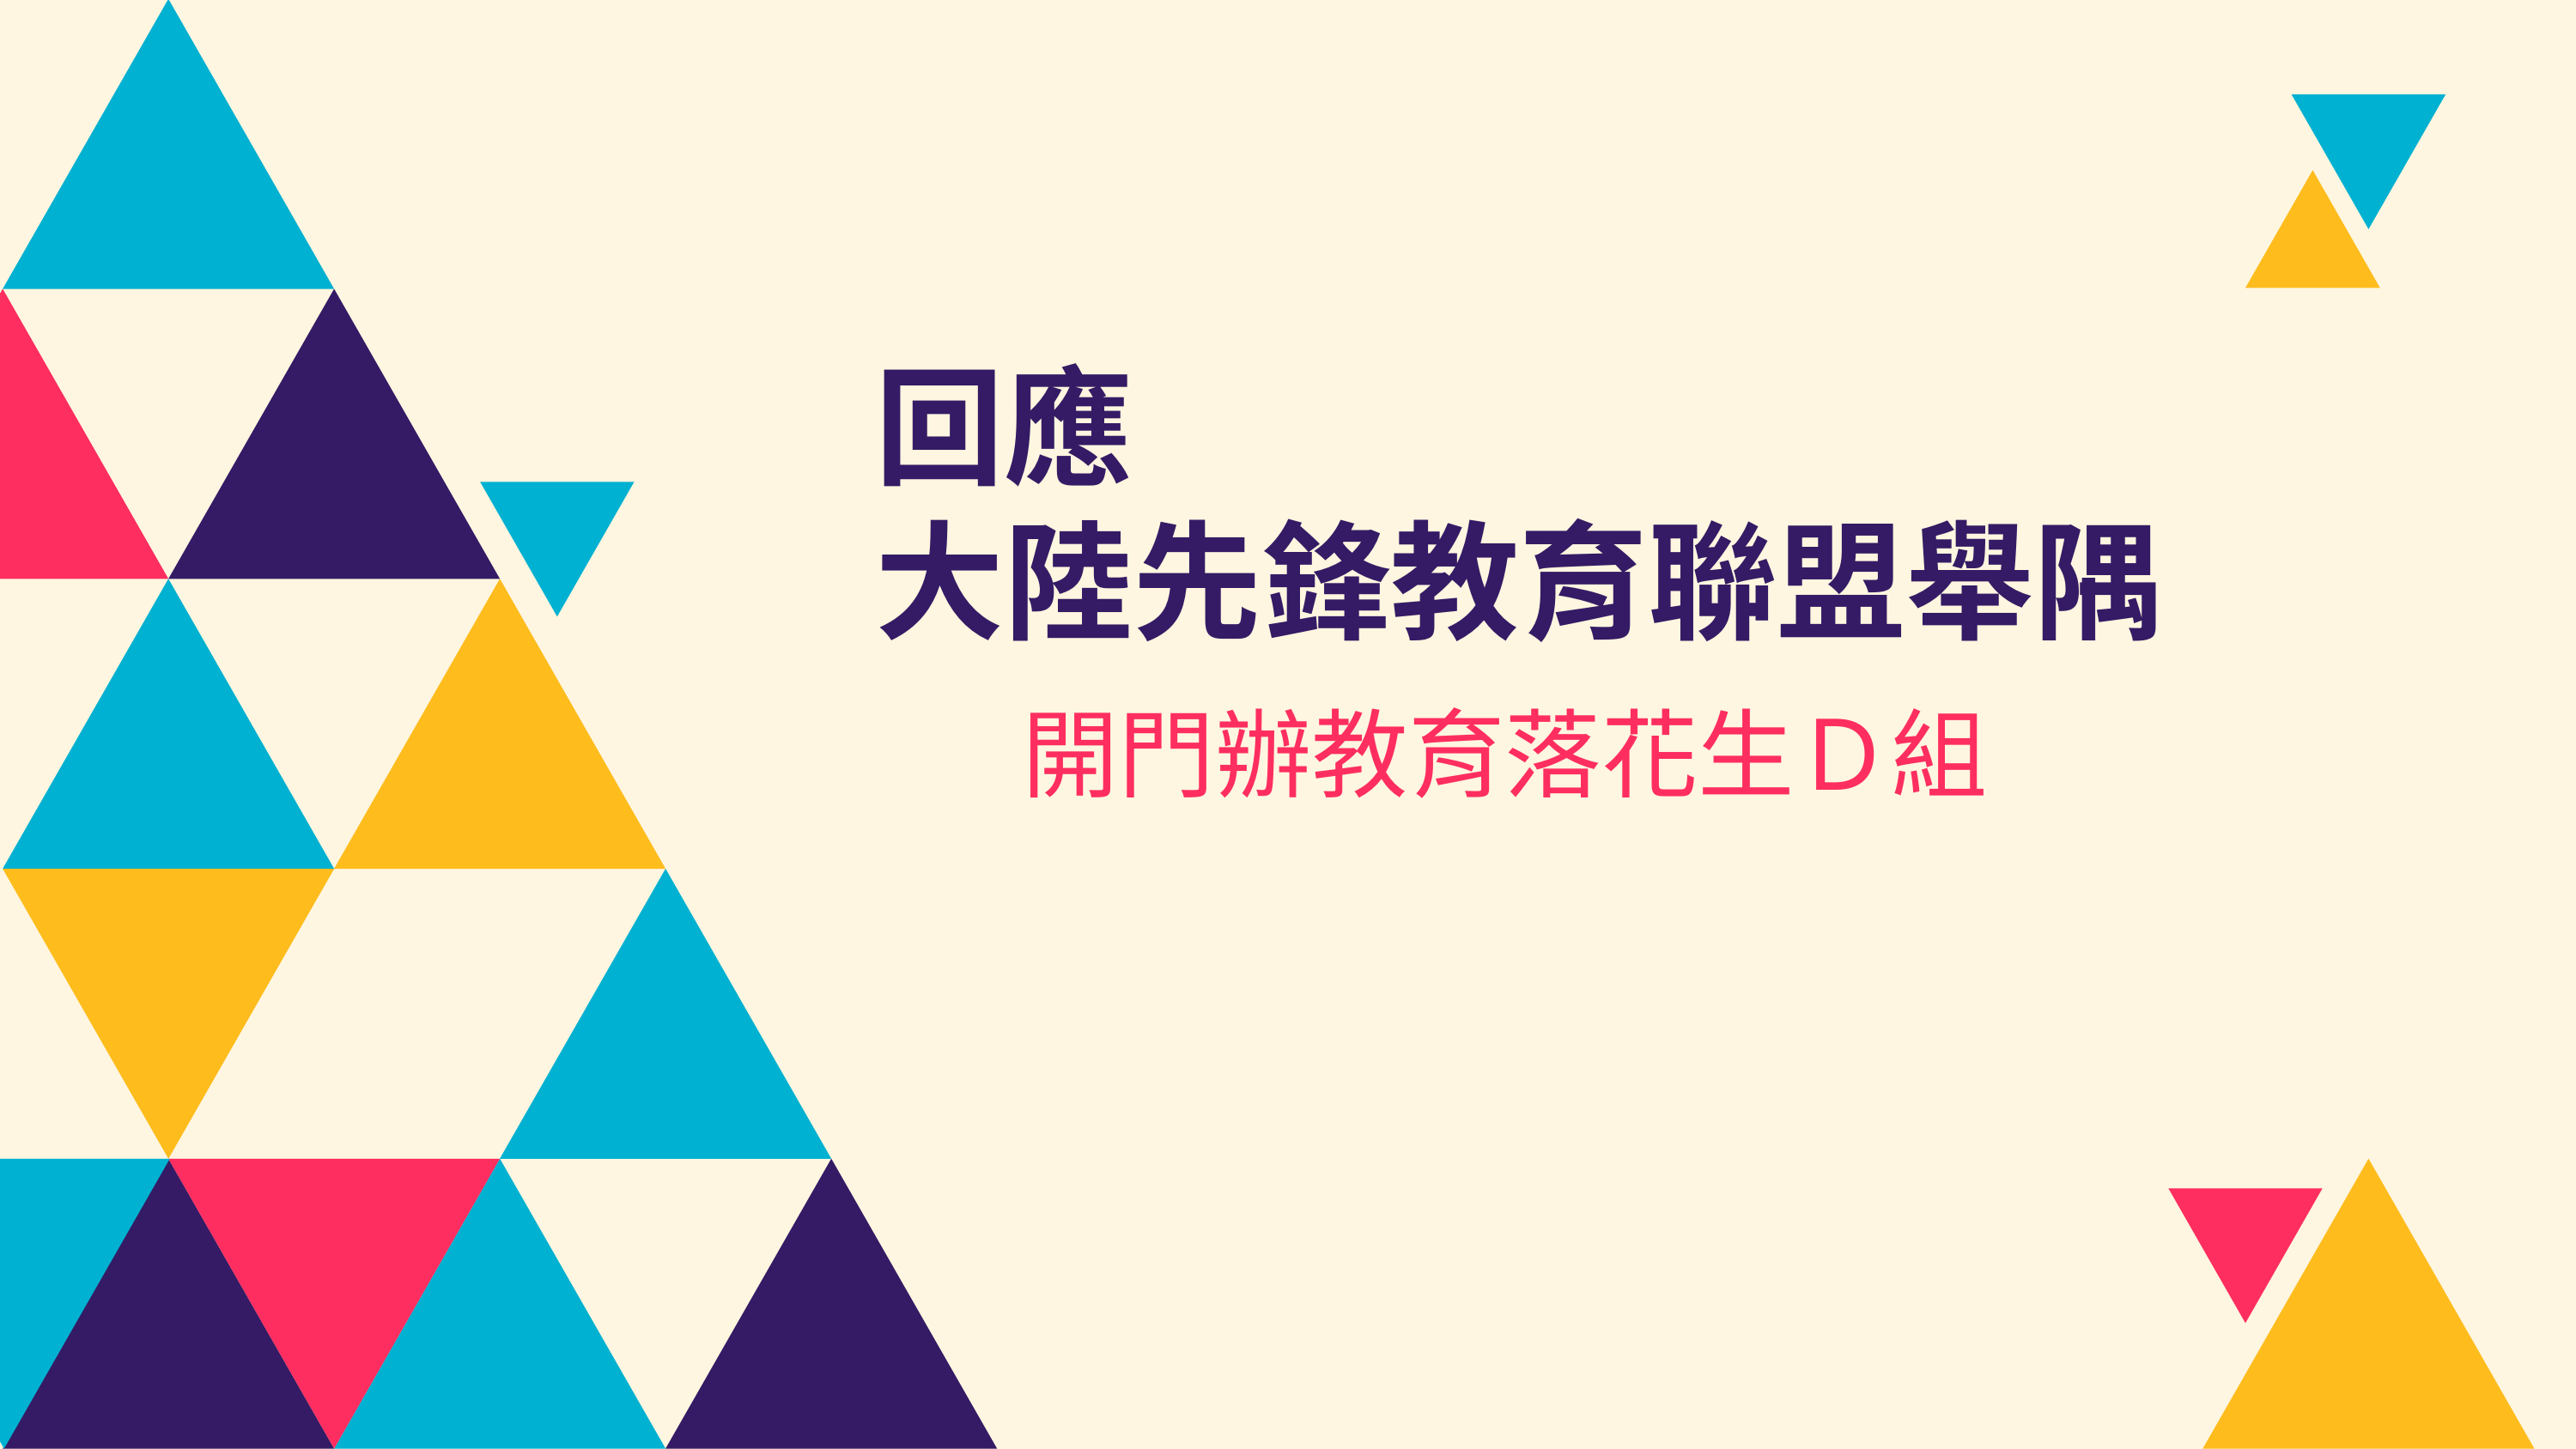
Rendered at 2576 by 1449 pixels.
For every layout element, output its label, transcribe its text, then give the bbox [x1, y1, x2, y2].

text_box 回應 大陸先鋒教育聯盟舉隅 [875, 346, 2240, 656]
text_box 開門辦教育落花生Ｄ組 [875, 658, 2135, 809]
